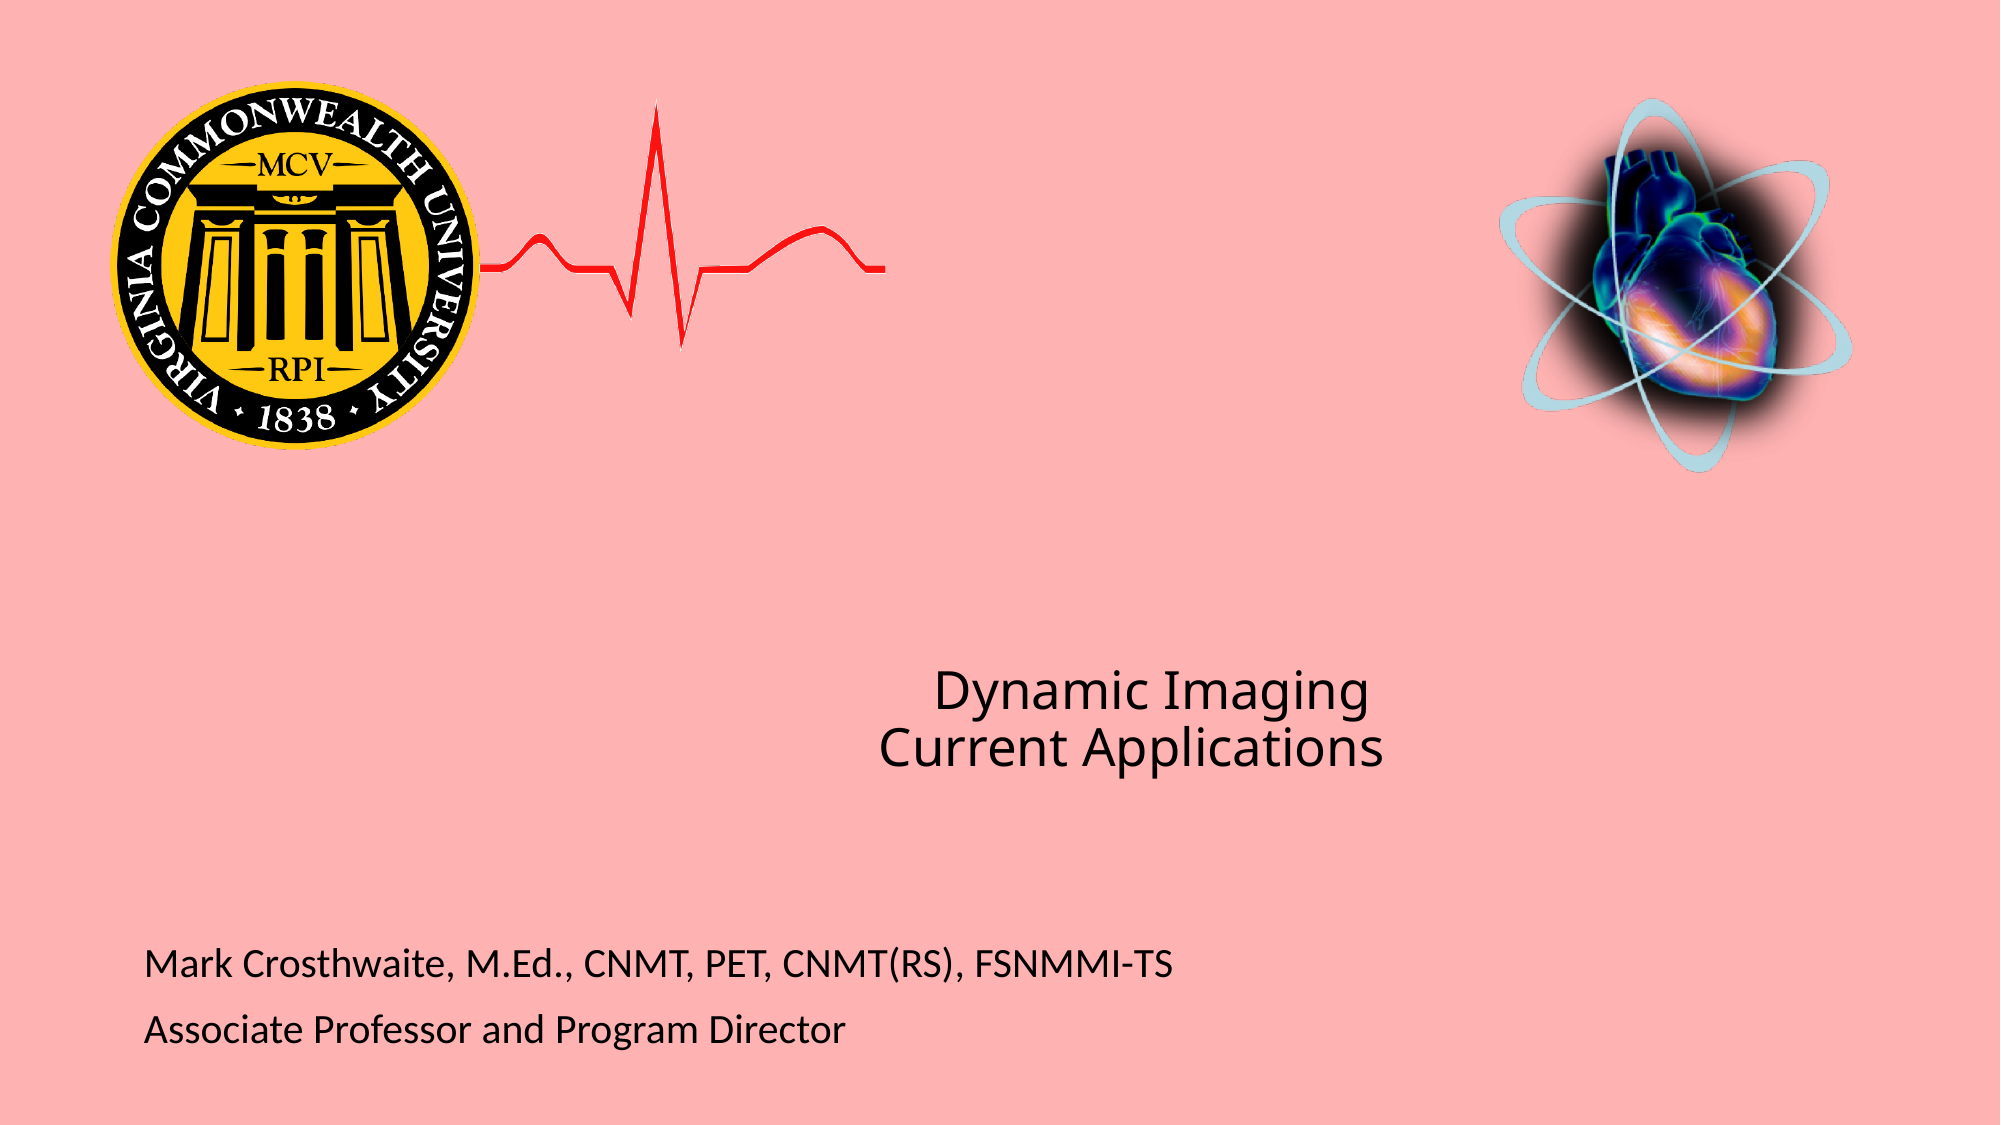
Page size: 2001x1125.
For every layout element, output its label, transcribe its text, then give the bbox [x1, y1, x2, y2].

picture [1471, 81, 1880, 489]
subtitle Mark Crosthwaite, M.Ed., CNMT, PET, CNMT(RS), FSNMMI-TS Associate Professor and Program Director [128, 934, 1325, 1020]
title Dynamic Imaging Current Applications [314, 652, 1400, 818]
picture [110, 81, 886, 450]
